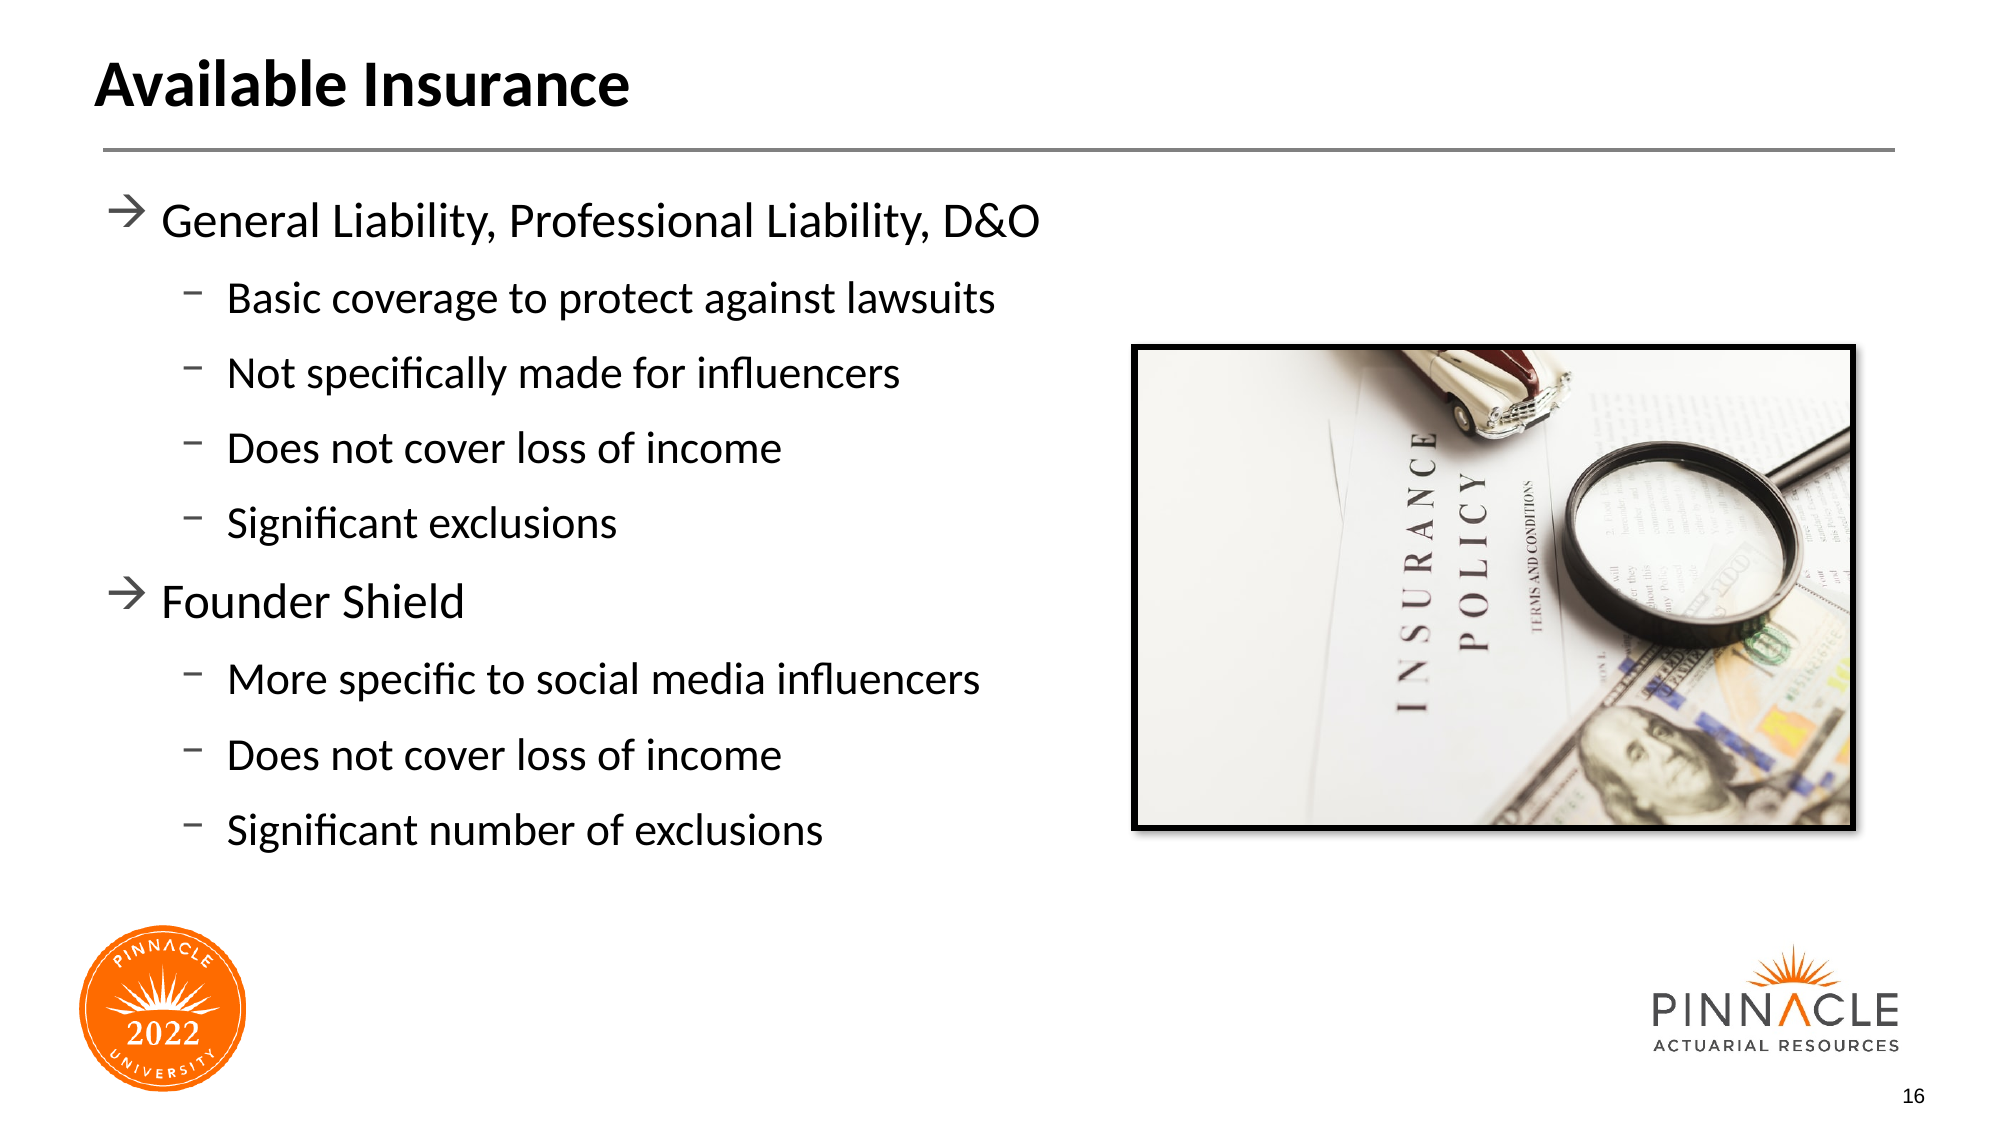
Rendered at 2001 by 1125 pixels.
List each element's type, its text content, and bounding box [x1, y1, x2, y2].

picture [79, 925, 246, 1092]
title Available Insurance [79, 32, 1909, 129]
picture [1641, 935, 1909, 1062]
list General Liability, Professional Liability, D&O Basic coverage to protect against lawsuits Not specifically made for influencers Does not cover loss of income Significant exclusions Founder Shield More specific to social media influencers Does not cover loss of income Significant number of exclusions [90, 171, 1899, 1009]
picture [1137, 349, 1850, 826]
